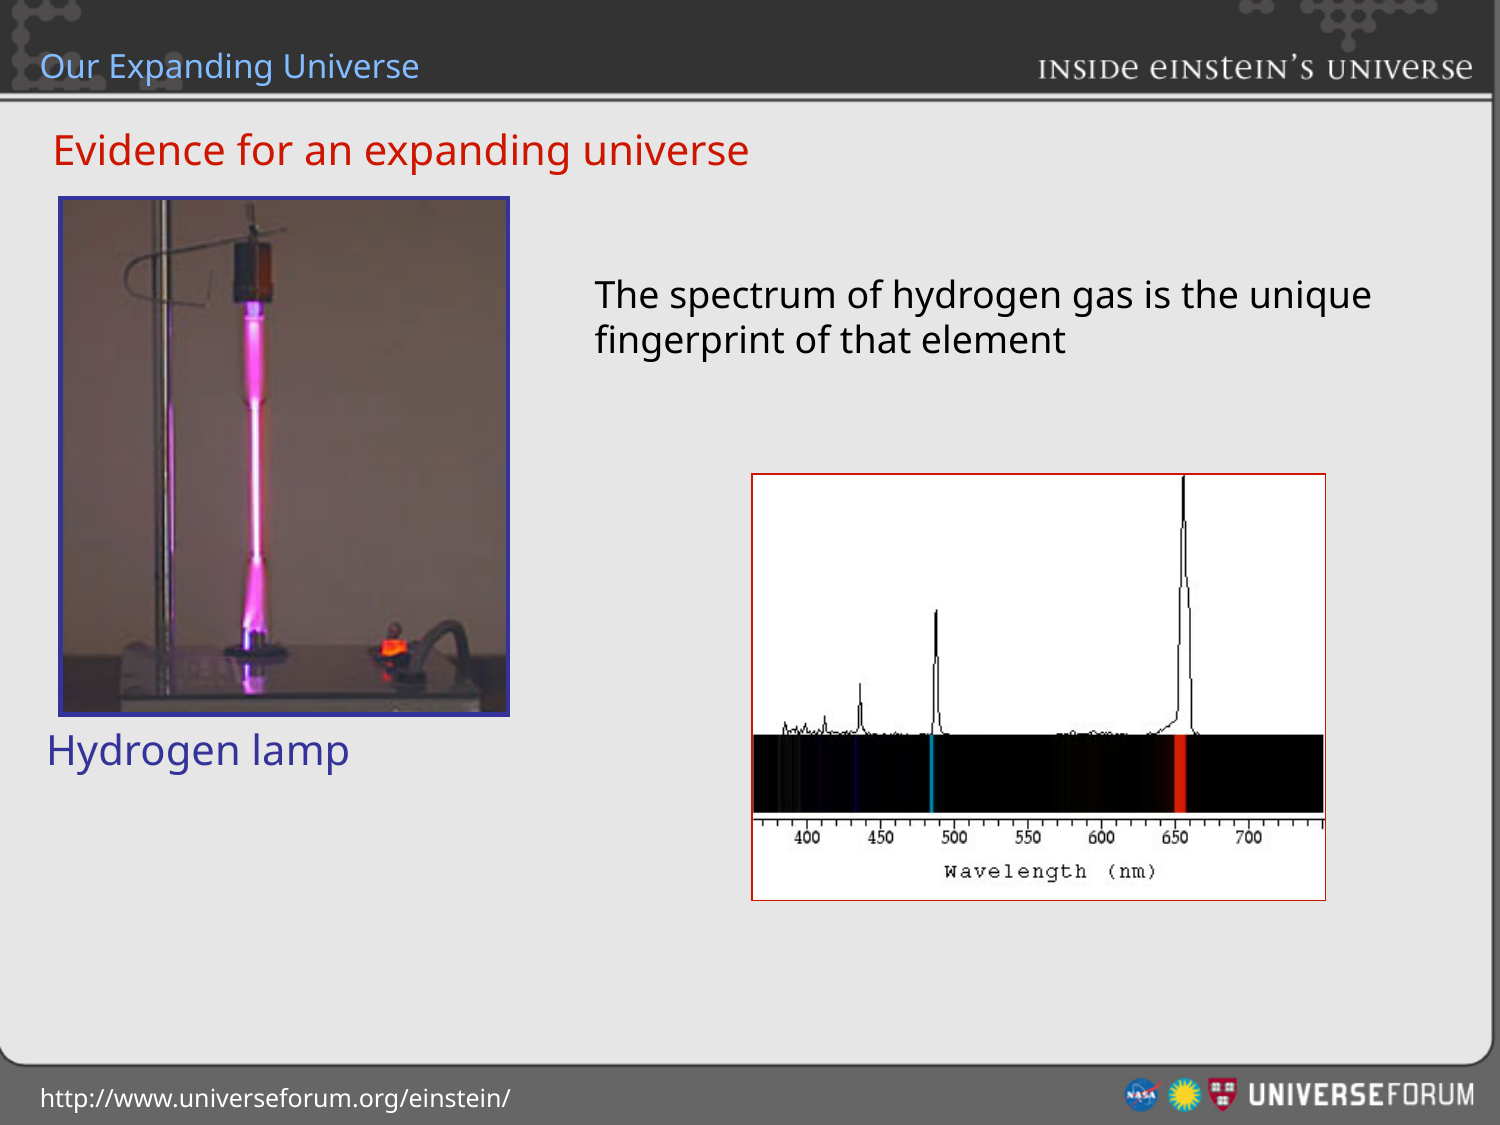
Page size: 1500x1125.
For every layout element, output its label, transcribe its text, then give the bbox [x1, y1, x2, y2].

text_box The spectrum of hydrogen gas is the unique fingerprint of that element [579, 263, 1398, 369]
text_box Hydrogen lamp [31, 716, 366, 781]
text_box Evidence for an expanding universe [37, 116, 1425, 182]
picture [0, 0, 1500, 1125]
